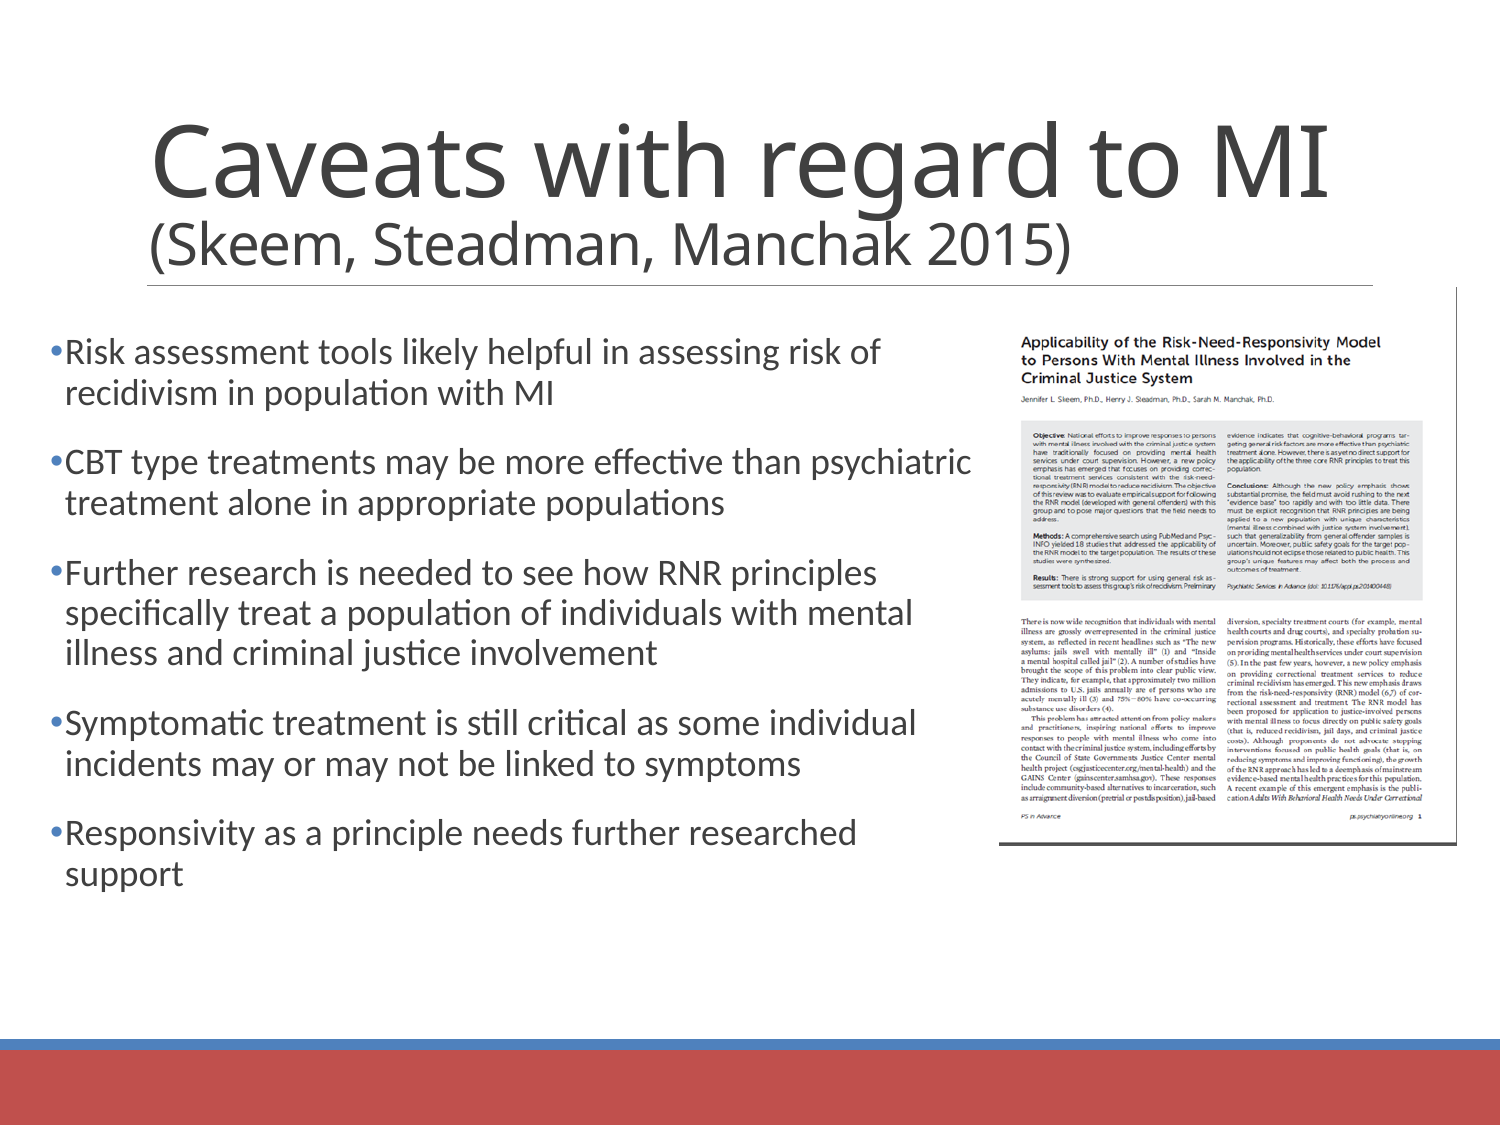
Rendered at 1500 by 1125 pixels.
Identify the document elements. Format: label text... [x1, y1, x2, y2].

title Caveats with regard to MI (Skeem, Steadman, Manchak 2015) [134, 47, 1373, 285]
picture [999, 286, 1457, 847]
list Risk assessment tools likely helpful in assessing risk of recidivism in population with MI CBT type treatments may be more effective than psychiatric treatment alone in appropriate populations Further research is needed to see how RNR principles specifically treat a population of individuals with mental illness and criminal justice involvement Symptomatic treatment is still critical as some individual incidents may or may not be linked to symptoms Responsivity as a principle needs further researched support [50, 324, 975, 985]
